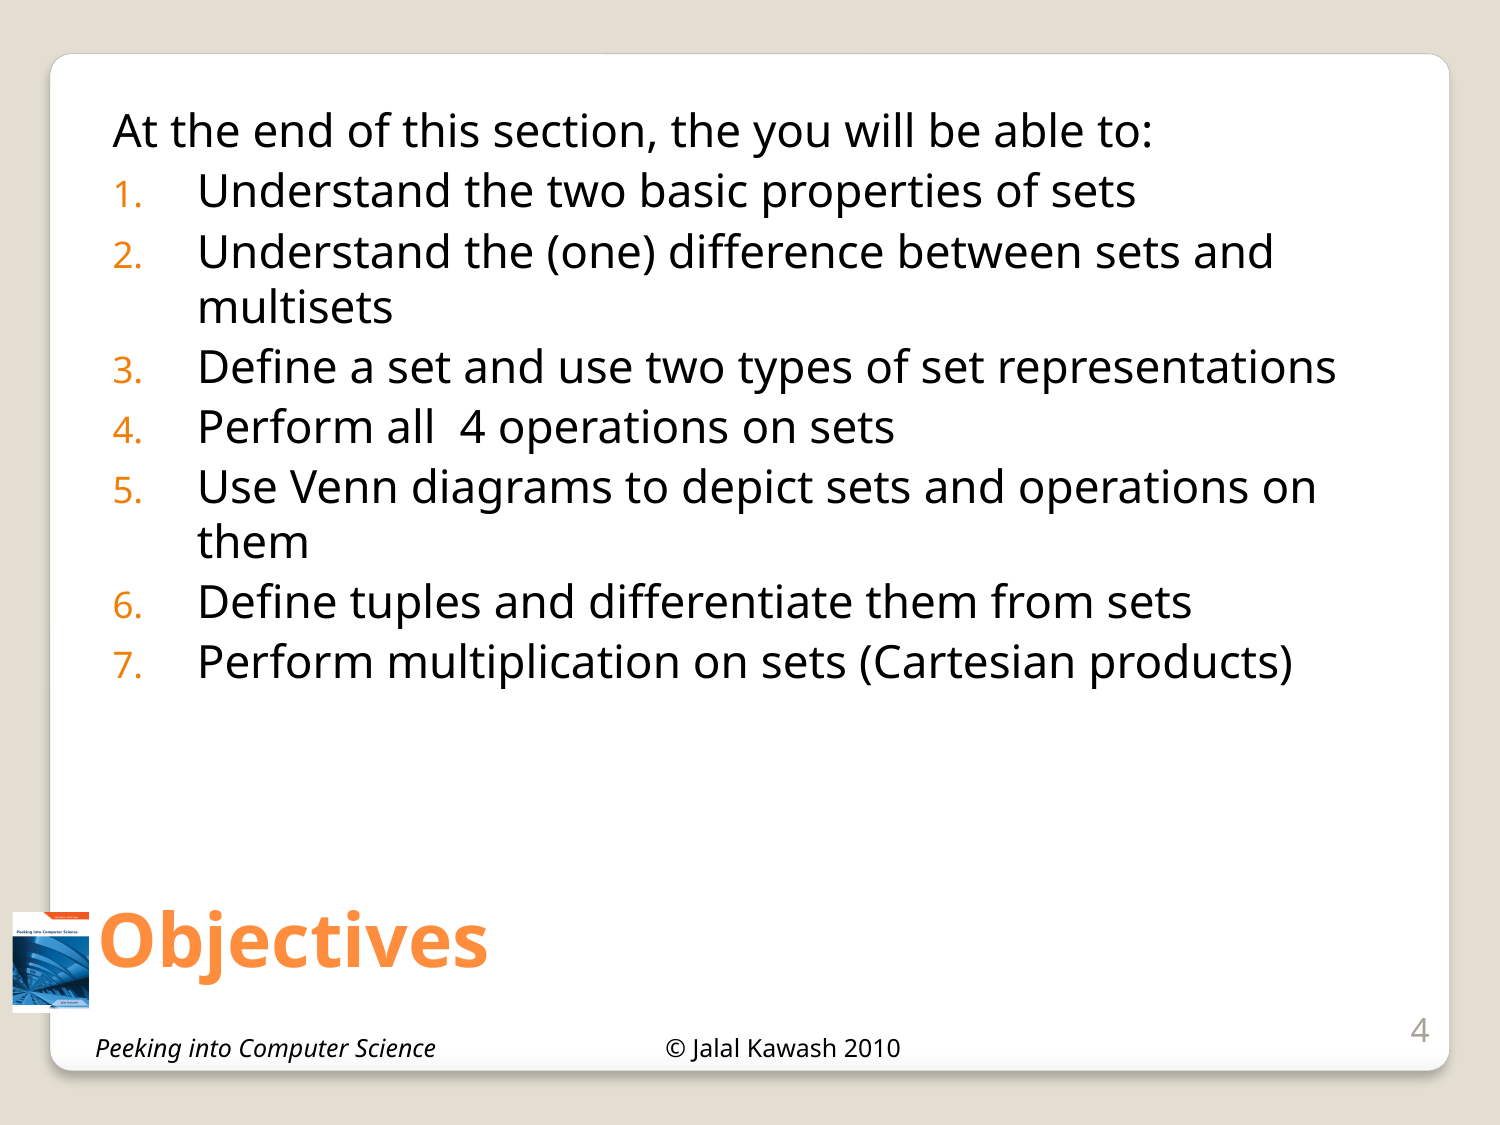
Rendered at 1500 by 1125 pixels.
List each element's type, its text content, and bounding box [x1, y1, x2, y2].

list At the end of this section, the you will be able to: Understand the two basic properties of sets Understand the (one) difference between sets and multisets Define a set and use two types of set representations Perform all 4 operations on sets Use Venn diagrams to depict sets and operations on them Define tuples and differentiate them from sets Perform multiplication on sets (Cartesian products) [82, 86, 1426, 775]
title Objectives [82, 817, 1425, 991]
slide_number 4 [1369, 1002, 1445, 1063]
picture [12, 912, 89, 1013]
